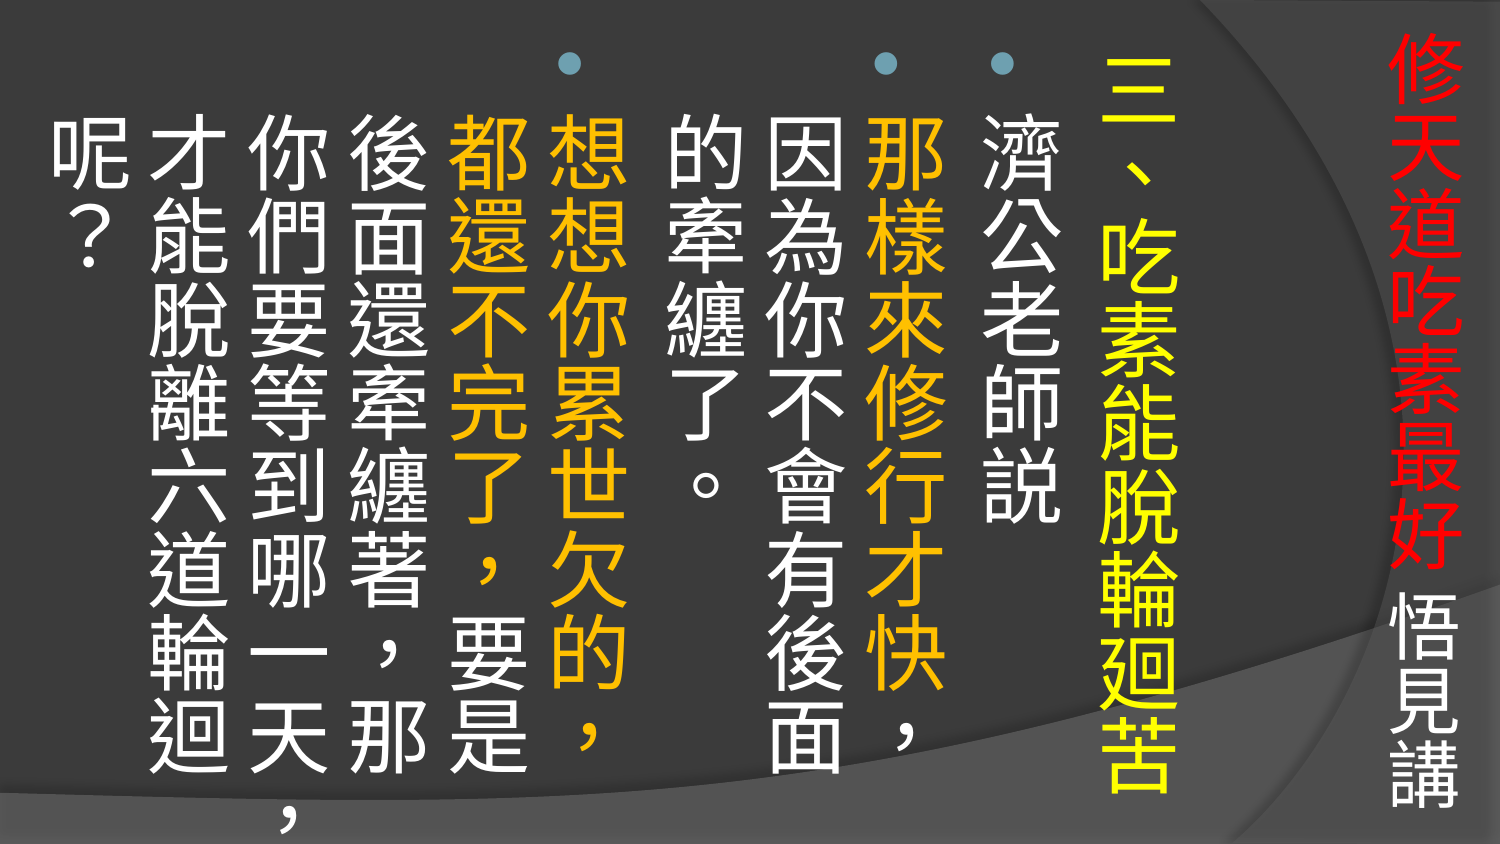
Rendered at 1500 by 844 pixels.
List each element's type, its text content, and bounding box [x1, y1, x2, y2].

list 三、吃素能脫輪廻苦 濟公老師説 那樣來修行才快，因為你不會有後面的牽纏了。 想想你累世欠的，都還不完了，要是後面還牽纏著，那你們要等到哪一天，才能脫離六道輪迴呢？ [29, 27, 1365, 820]
title 修天道吃素最好 悟見講 [1364, 21, 1483, 820]
